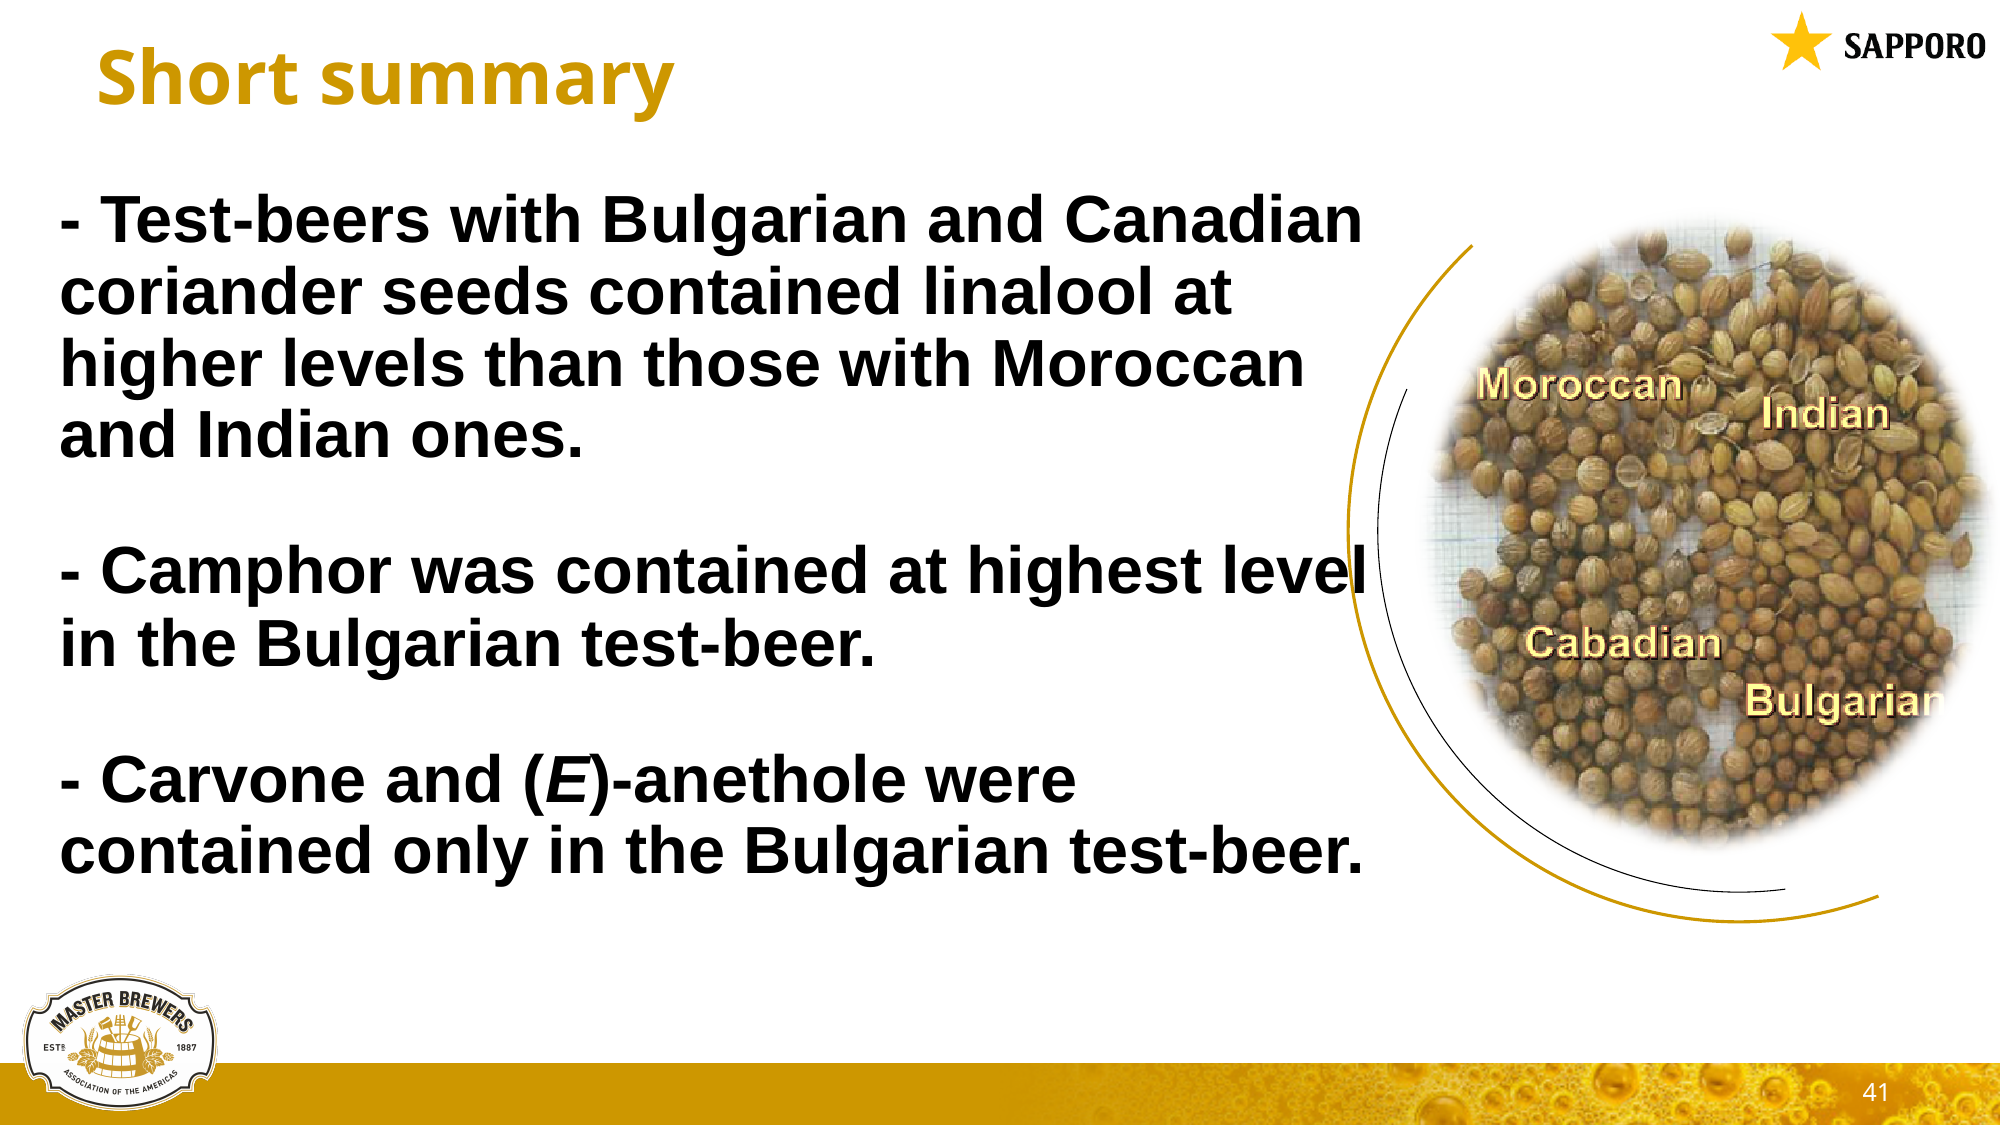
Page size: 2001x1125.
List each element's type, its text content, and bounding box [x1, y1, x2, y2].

picture [22, 974, 218, 1111]
picture [1754, 0, 2000, 85]
picture [1577, 1063, 2000, 1125]
text_box Short summary [81, 31, 1919, 137]
picture [1413, 206, 2000, 857]
text_box - Test-beers with Bulgarian and Canadian coriander seeds contained linalool at higher levels than those with Moroccan and Indian ones. - Camphor was contained at highest level in the Bulgarian test-beer. - Carvone and (E)-anethole were contained only in the Bulgarian test-beer. [44, 177, 1414, 971]
slide_number 41 [1827, 1075, 1907, 1112]
